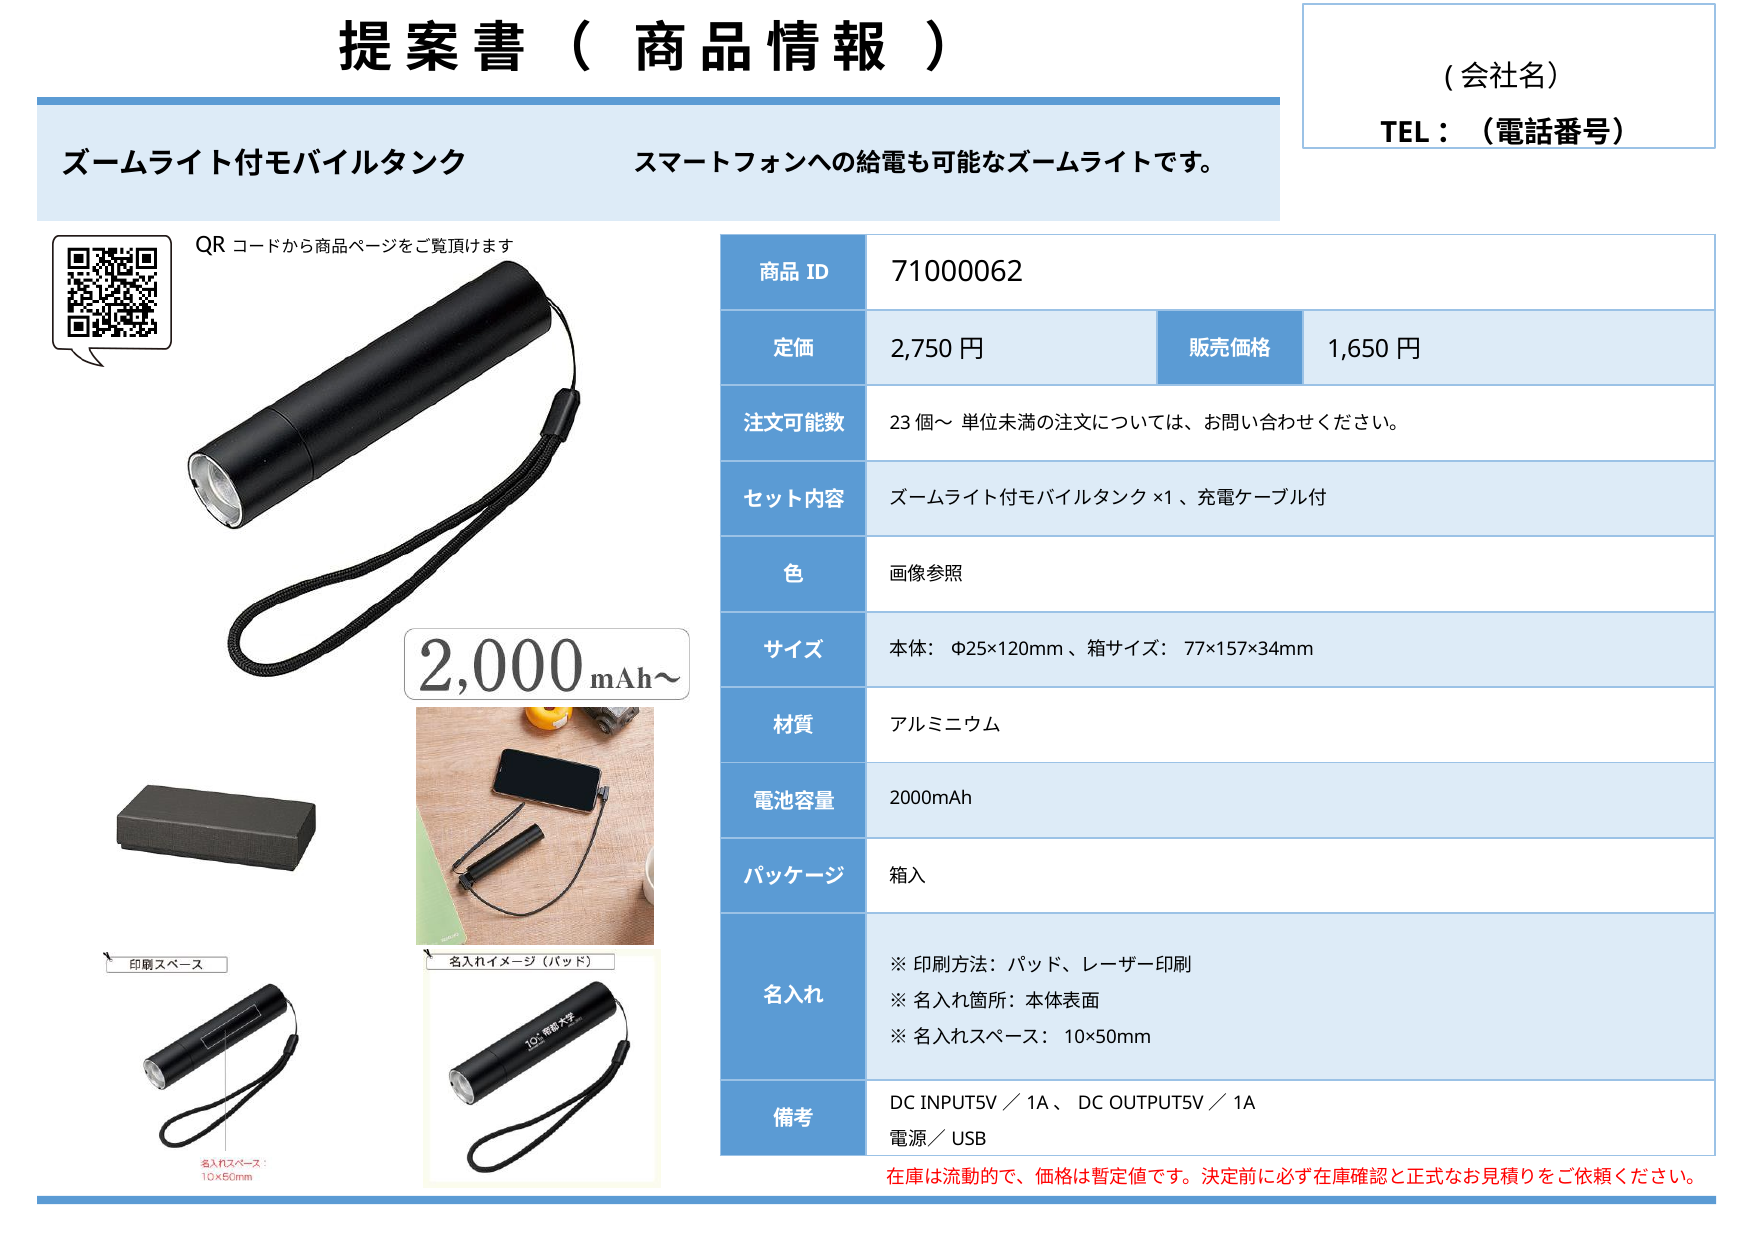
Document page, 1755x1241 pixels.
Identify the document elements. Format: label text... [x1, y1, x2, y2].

table_header 71000062 [867, 235, 1714, 309]
table_cell 23個〜 単位未満の注文については、お問い合わせください。 [867, 386, 1714, 460]
table_cell 電池容量 [721, 763, 865, 837]
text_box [42, 221, 197, 378]
table_cell 注文可能数 [721, 386, 865, 460]
table_cell 画像参照 [867, 537, 1714, 611]
picture [103, 952, 183, 1181]
table_header スマートフォンへの給電も可能なズームライトです。 [553, 105, 1280, 221]
table_header 商品ID [721, 235, 865, 309]
text_box (会社名） TEL：（電話番号） [1303, 4, 1715, 148]
table_cell 1,650円 [1304, 311, 1714, 384]
table_cell 2000mAh [867, 763, 1714, 837]
table_cell 2,750円 [867, 311, 1156, 384]
table_header ズームライト付モバイルタンク [37, 105, 553, 221]
table_cell ズームライト付モバイルタンク×1、充電ケーブル付 [867, 462, 1714, 535]
table_cell 名入れ [721, 914, 865, 1079]
text_box QRコードから商品ページをご覧頂けます [200, 225, 522, 255]
table_cell 定価 [721, 311, 865, 384]
table_cell 材質 [721, 688, 865, 762]
table_cell セット内容 [721, 462, 865, 535]
table_cell サイズ [721, 613, 865, 686]
table_cell DC INPUT5V／1A、DC OUTPUT5V／1A 電源／USB [867, 1081, 1714, 1155]
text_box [183, 257, 690, 1188]
picture [116, 779, 183, 876]
title 提 案 書 （ 商 品 情 報 ） [336, 10, 980, 220]
table_cell 販売価格 [1158, 311, 1302, 384]
text_box [37, 1195, 1717, 1205]
table_cell 色 [721, 537, 865, 611]
table_cell パッケージ [721, 839, 865, 912]
table_cell アルミニウム [867, 688, 1714, 762]
text_box 在庫は流動的で、価格は暫定値です。決定前に必ず在庫確認と正式なお見積りをご依頼ください。 [884, 1163, 1714, 1188]
table_cell 備考 [721, 1081, 865, 1155]
table_cell 本体：Φ25×120mm、箱サイズ：77×157×34mm [867, 613, 1714, 686]
table_cell ※印刷方法：パッド、レーザー印刷 ※名入れ箇所：本体表面 ※名入れスペース：10×50mm [867, 914, 1714, 1079]
table_cell 箱入 [867, 839, 1714, 912]
